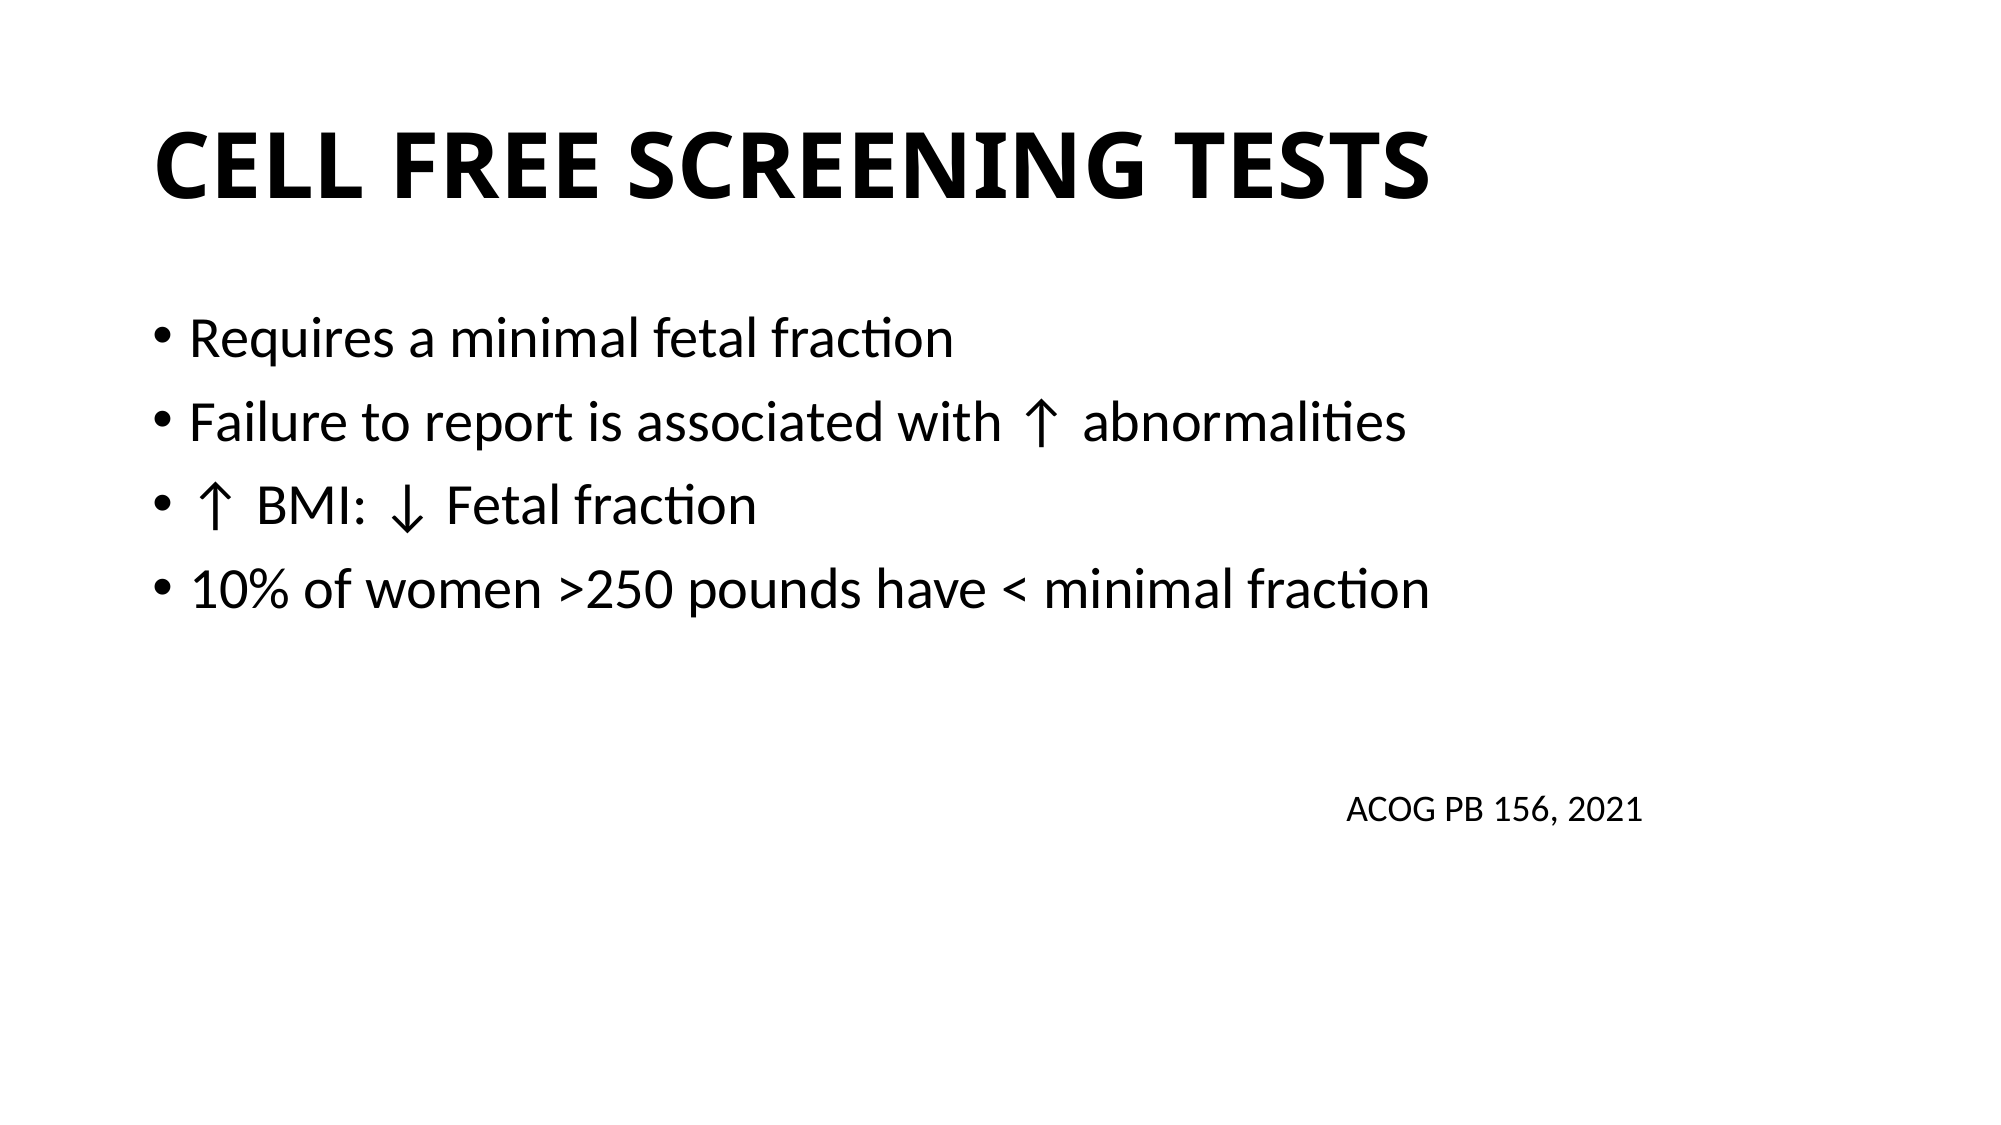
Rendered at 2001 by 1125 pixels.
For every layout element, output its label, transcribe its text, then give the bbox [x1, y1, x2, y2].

title CELL FREE SCREENING TESTS [137, 59, 1863, 278]
list Requires a minimal fetal fraction Failure to report is associated with ↑ abnormalities ↑ BMI: ↓ Fetal fraction 10% of women >250 pounds have < minimal fraction [137, 299, 1863, 1014]
text_box ACOG PB 156, 2021 [1331, 776, 1684, 882]
